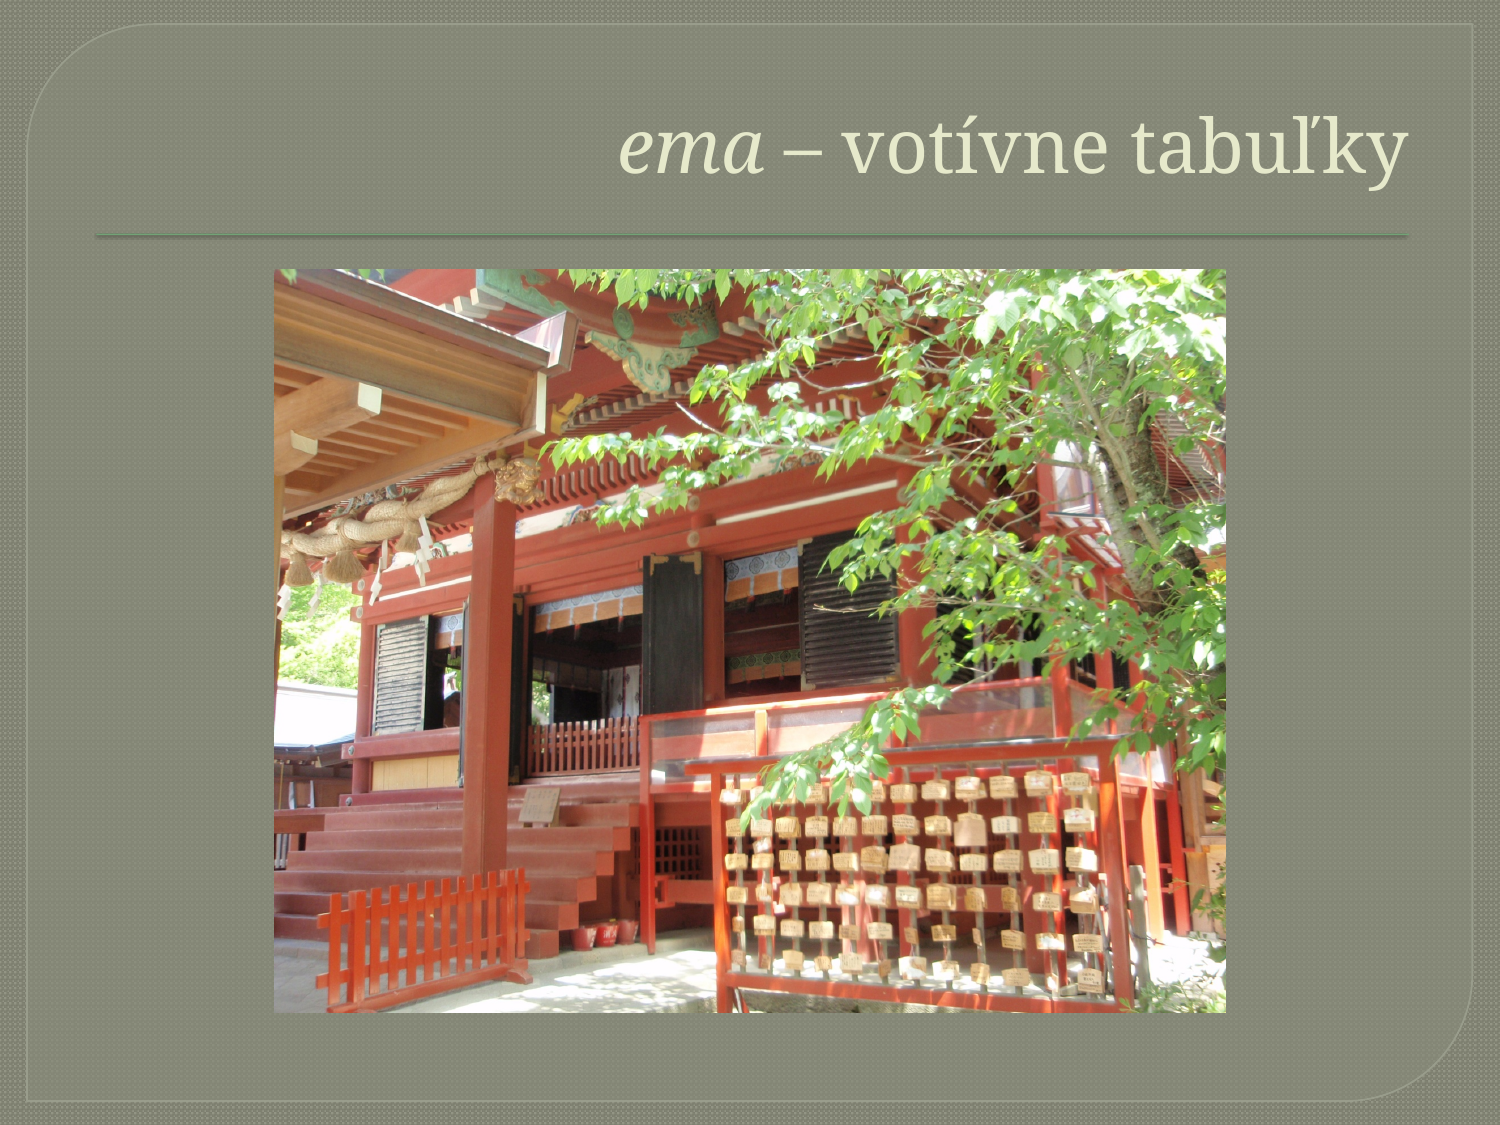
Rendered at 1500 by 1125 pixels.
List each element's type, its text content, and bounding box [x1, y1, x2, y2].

title ema – votívne tabuľky [150, 83, 1425, 197]
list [274, 269, 1226, 1013]
